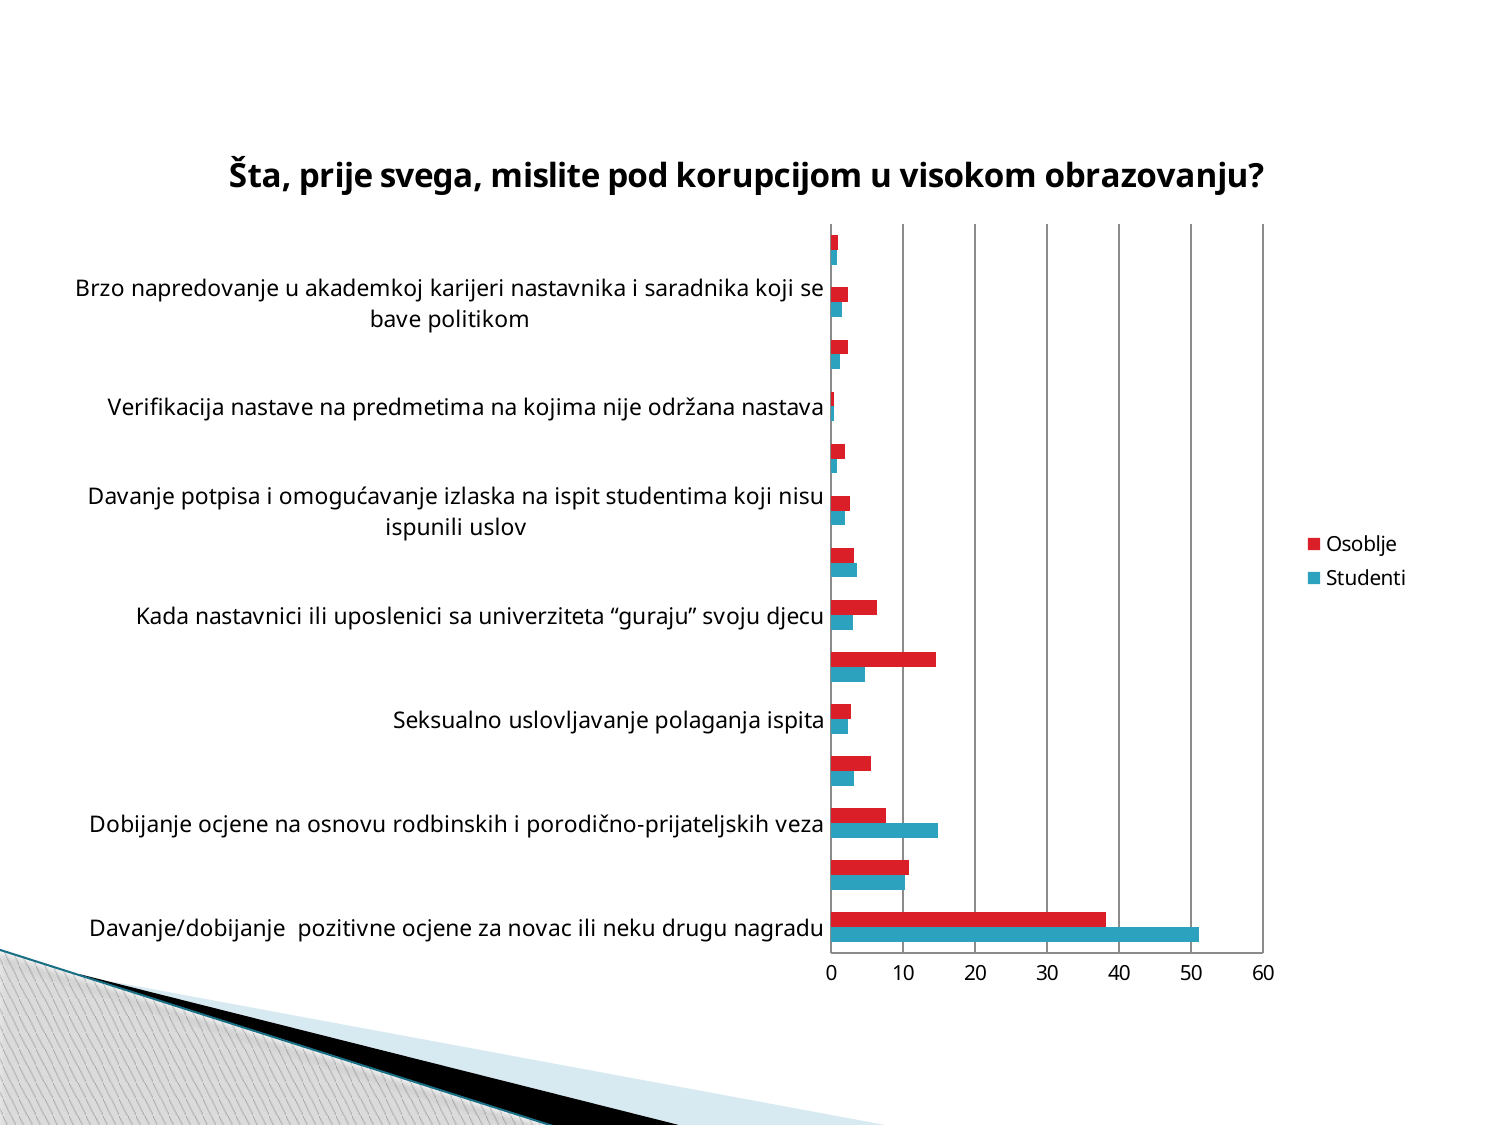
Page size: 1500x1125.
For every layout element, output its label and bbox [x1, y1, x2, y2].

chart [74, 116, 1426, 1006]
